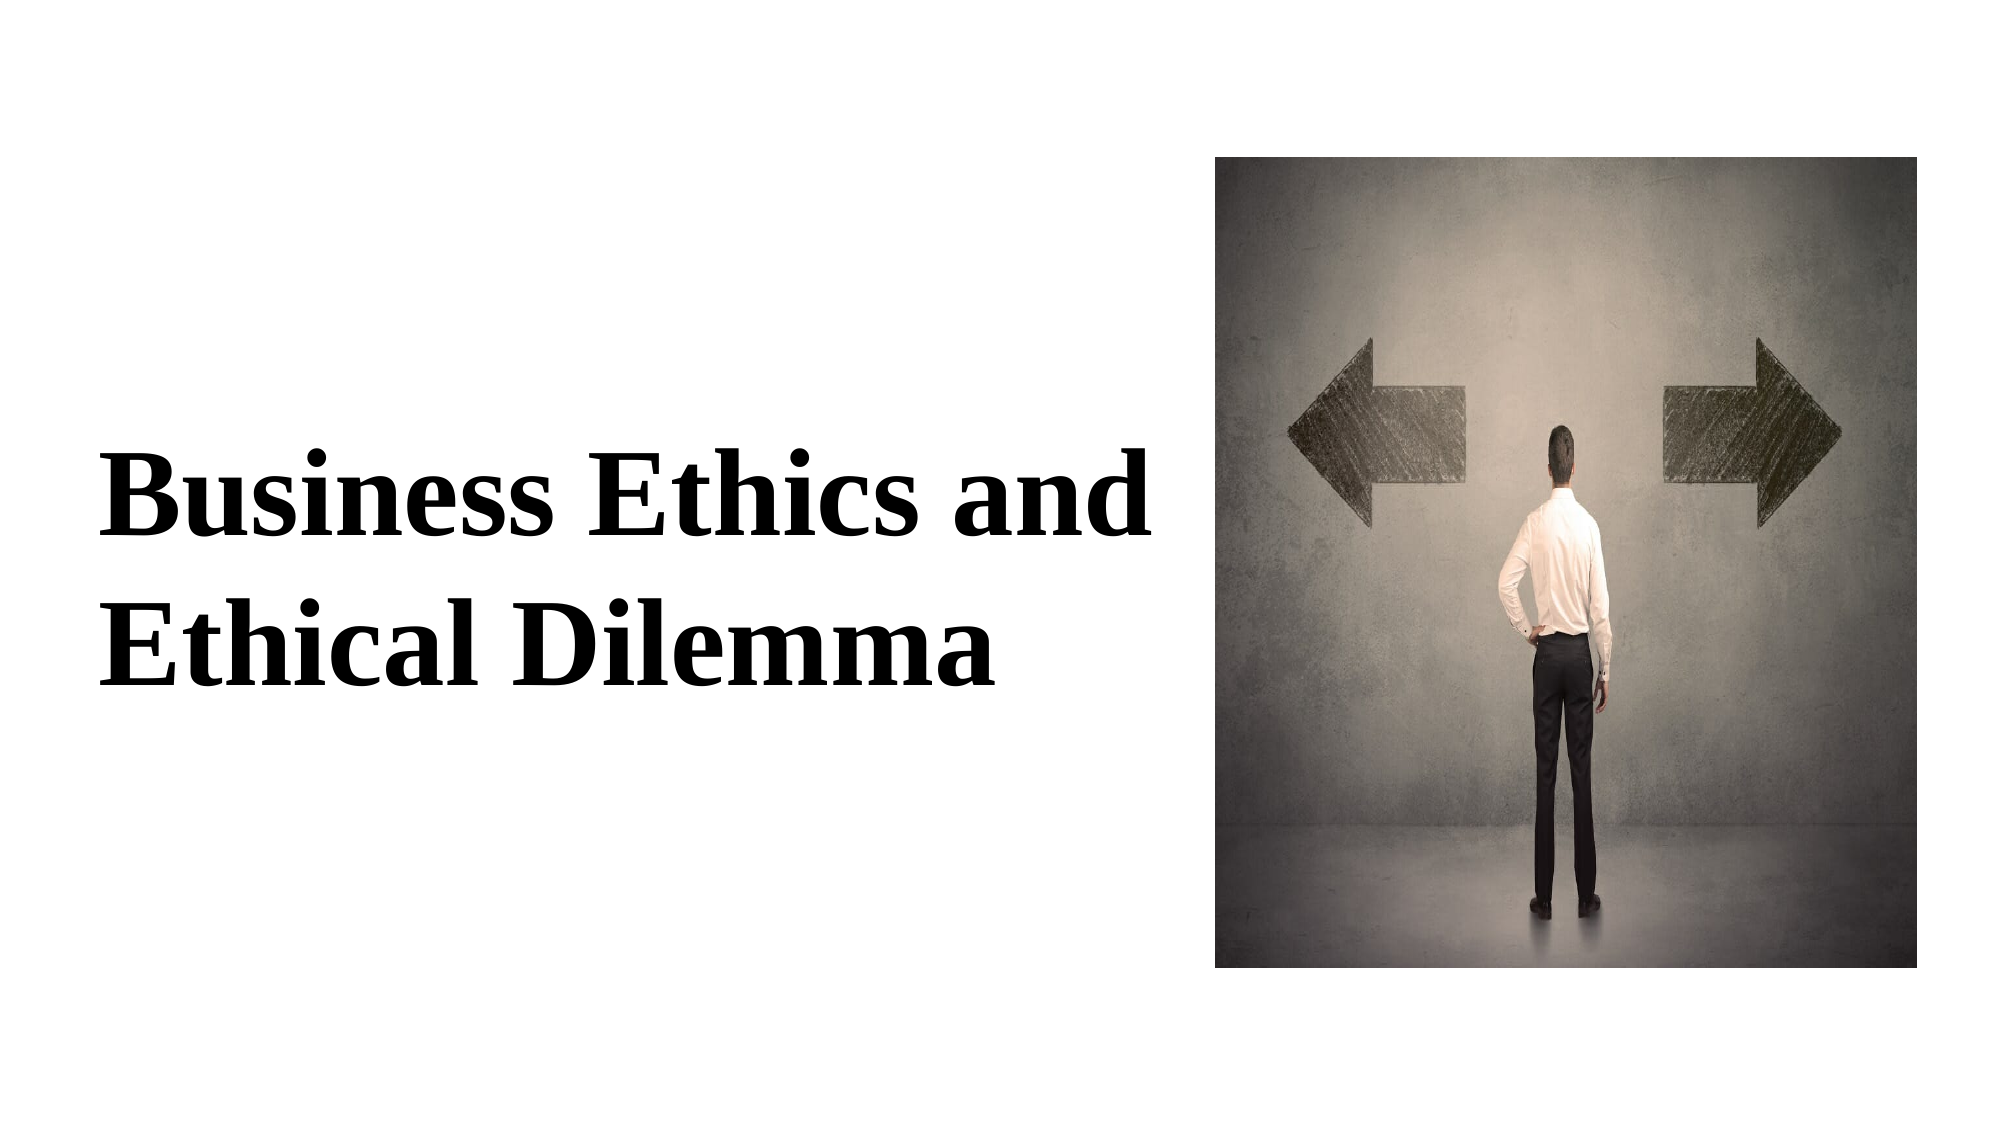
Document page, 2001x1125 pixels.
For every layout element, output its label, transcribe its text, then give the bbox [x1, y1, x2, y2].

text_box Business Ethics and Ethical Dilemma [83, 403, 1215, 719]
picture [1215, 157, 1917, 968]
